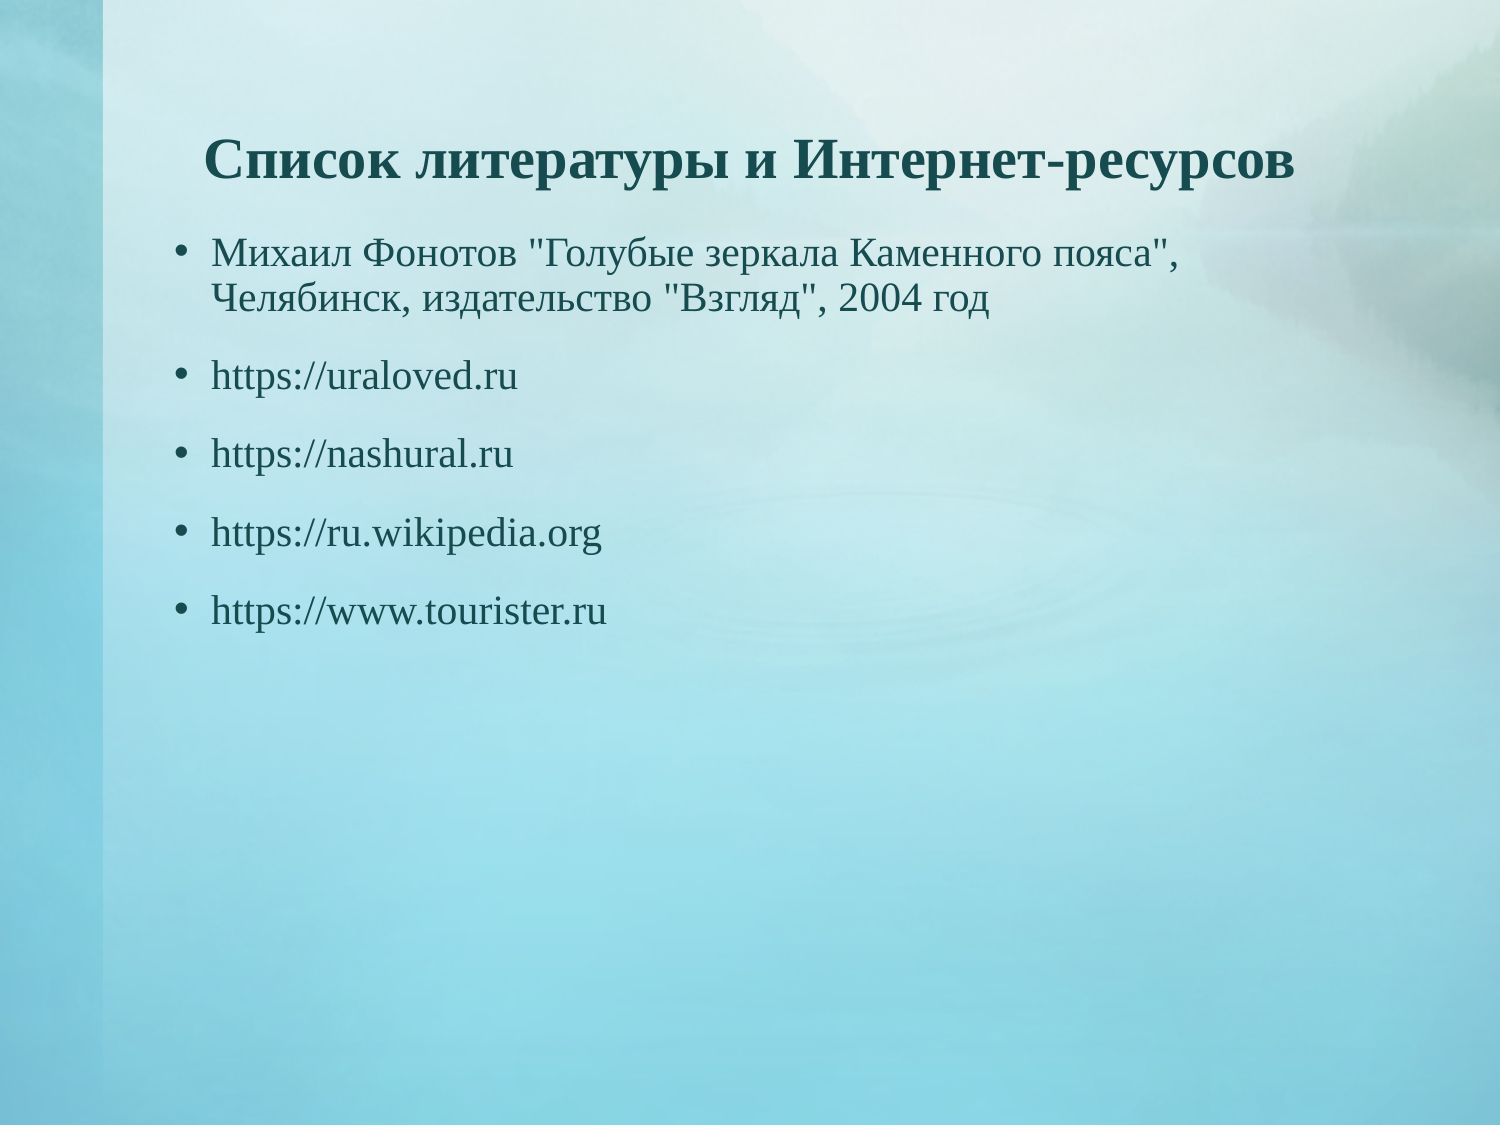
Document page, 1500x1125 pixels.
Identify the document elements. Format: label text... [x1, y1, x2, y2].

title Список литературы и Интернет-ресурсов [159, 62, 1341, 200]
list Михаил Фонотов "Голубые зеркала Каменного пояса", Челябинск, издательство "Взгляд", 2004 год https://uraloved.ru https://nashural.ru https://ru.wikipedia.org https://www.tourister.ru [159, 222, 1341, 1013]
picture [0, 0, 1500, 1125]
